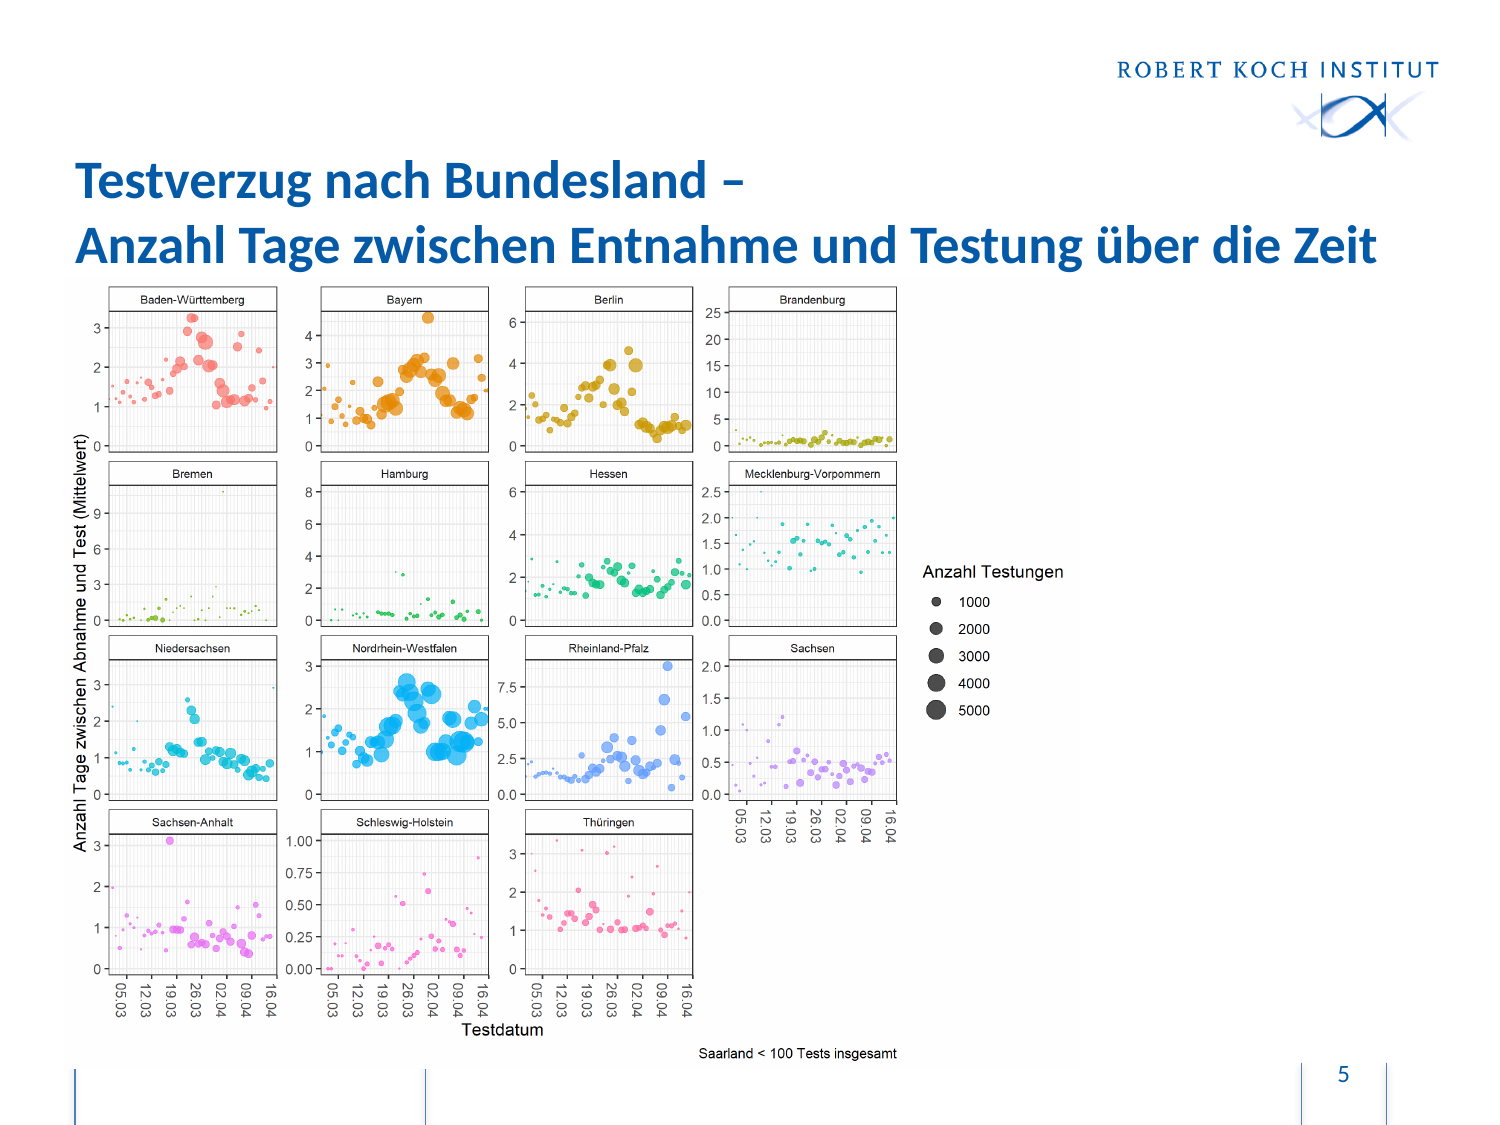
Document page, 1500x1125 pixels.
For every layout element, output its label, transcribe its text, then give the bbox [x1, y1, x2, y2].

title Testverzug nach Bundesland – Anzahl Tage zwischen Entnahme und Testung über die Zeit [75, 137, 1385, 281]
picture [64, 278, 1081, 1070]
picture [1109, 53, 1447, 152]
slide_number 5 [1302, 1042, 1385, 1103]
